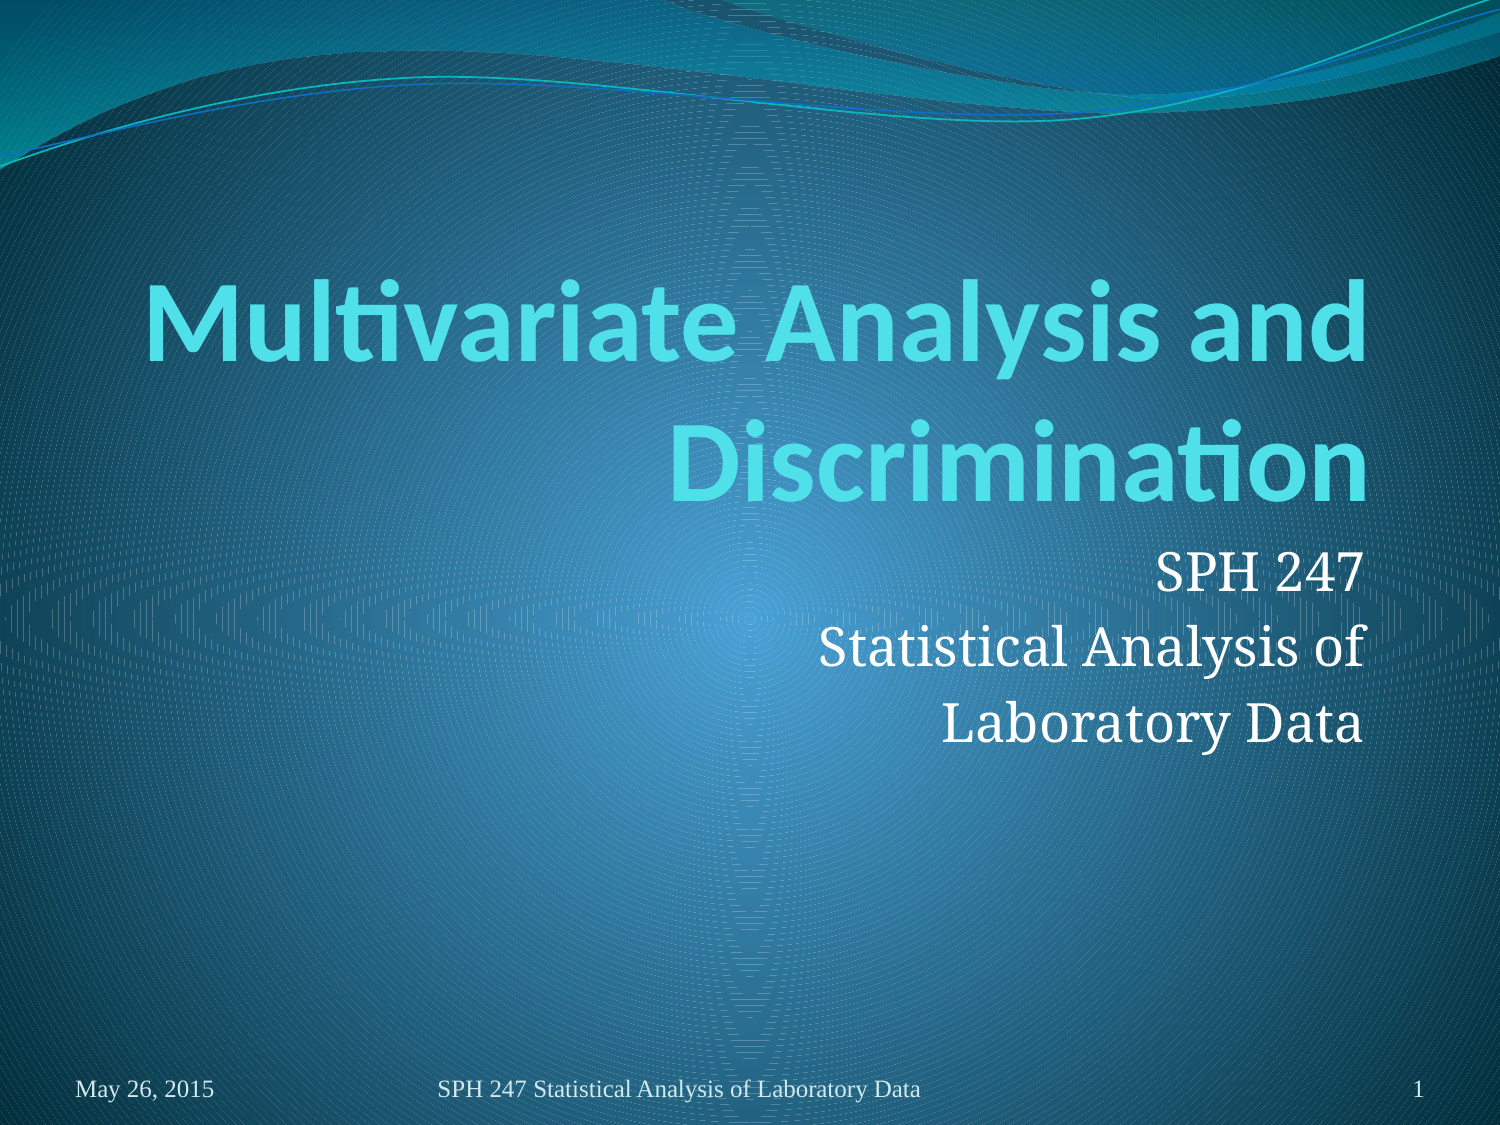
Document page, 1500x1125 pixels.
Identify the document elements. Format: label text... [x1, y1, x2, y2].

slide_number 1 [1299, 1042, 1425, 1103]
subtitle SPH 247 Statistical Analysis of Laboratory Data [87, 529, 1376, 818]
title Multivariate Analysis and Discrimination [87, 224, 1376, 525]
footer SPH 247 Statistical Analysis of Laboratory Data [437, 1042, 988, 1103]
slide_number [75, 1042, 425, 1103]
